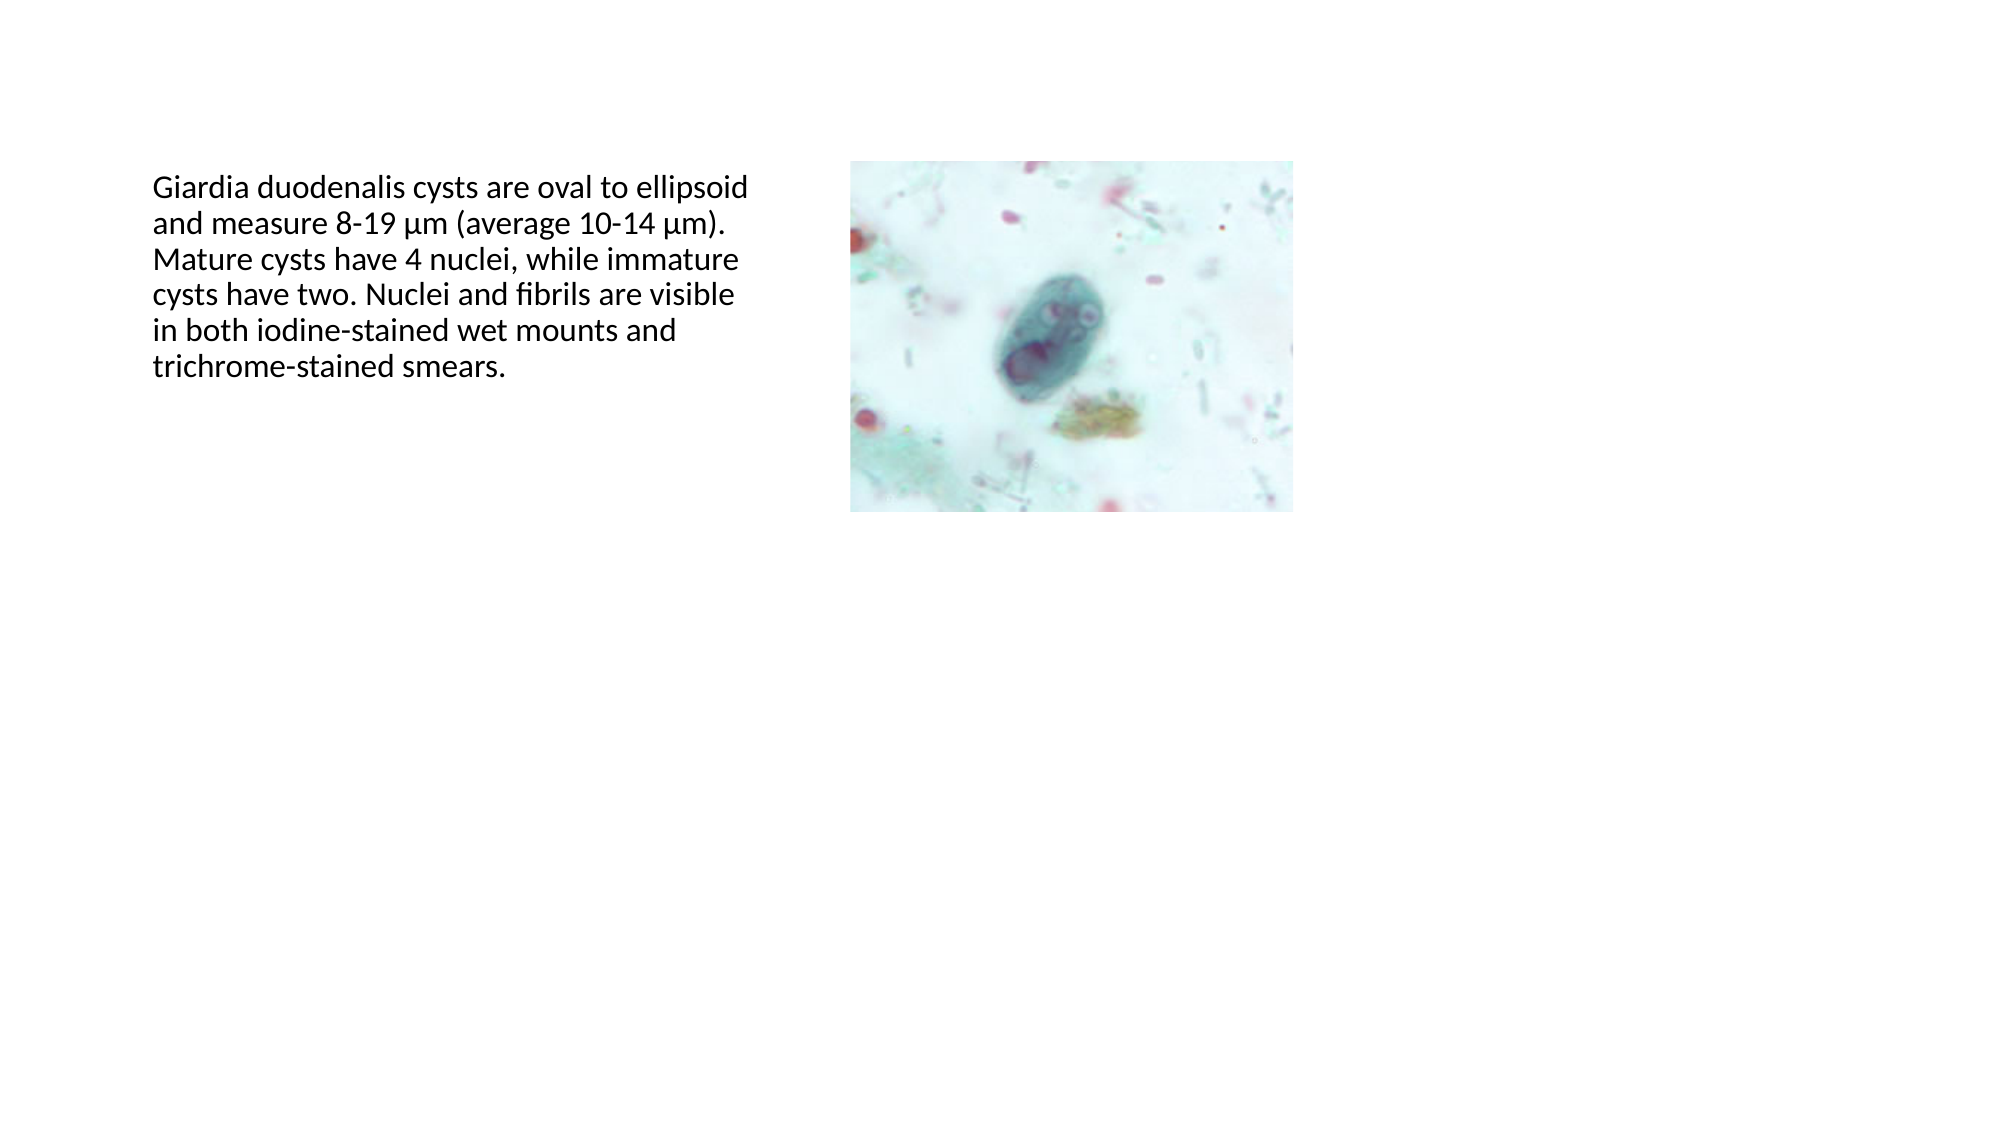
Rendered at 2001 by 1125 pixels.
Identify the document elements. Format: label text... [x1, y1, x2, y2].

list Giardia duodenalis cysts are oval to ellipsoid and measure 8-19 µm (average 10-14 µm). Mature cysts have 4 nuclei, while immature cysts have two. Nuclei and fibrils are visible in both iodine-stained wet mounts and trichrome-stained smears. [137, 161, 783, 430]
picture [850, 161, 1294, 512]
